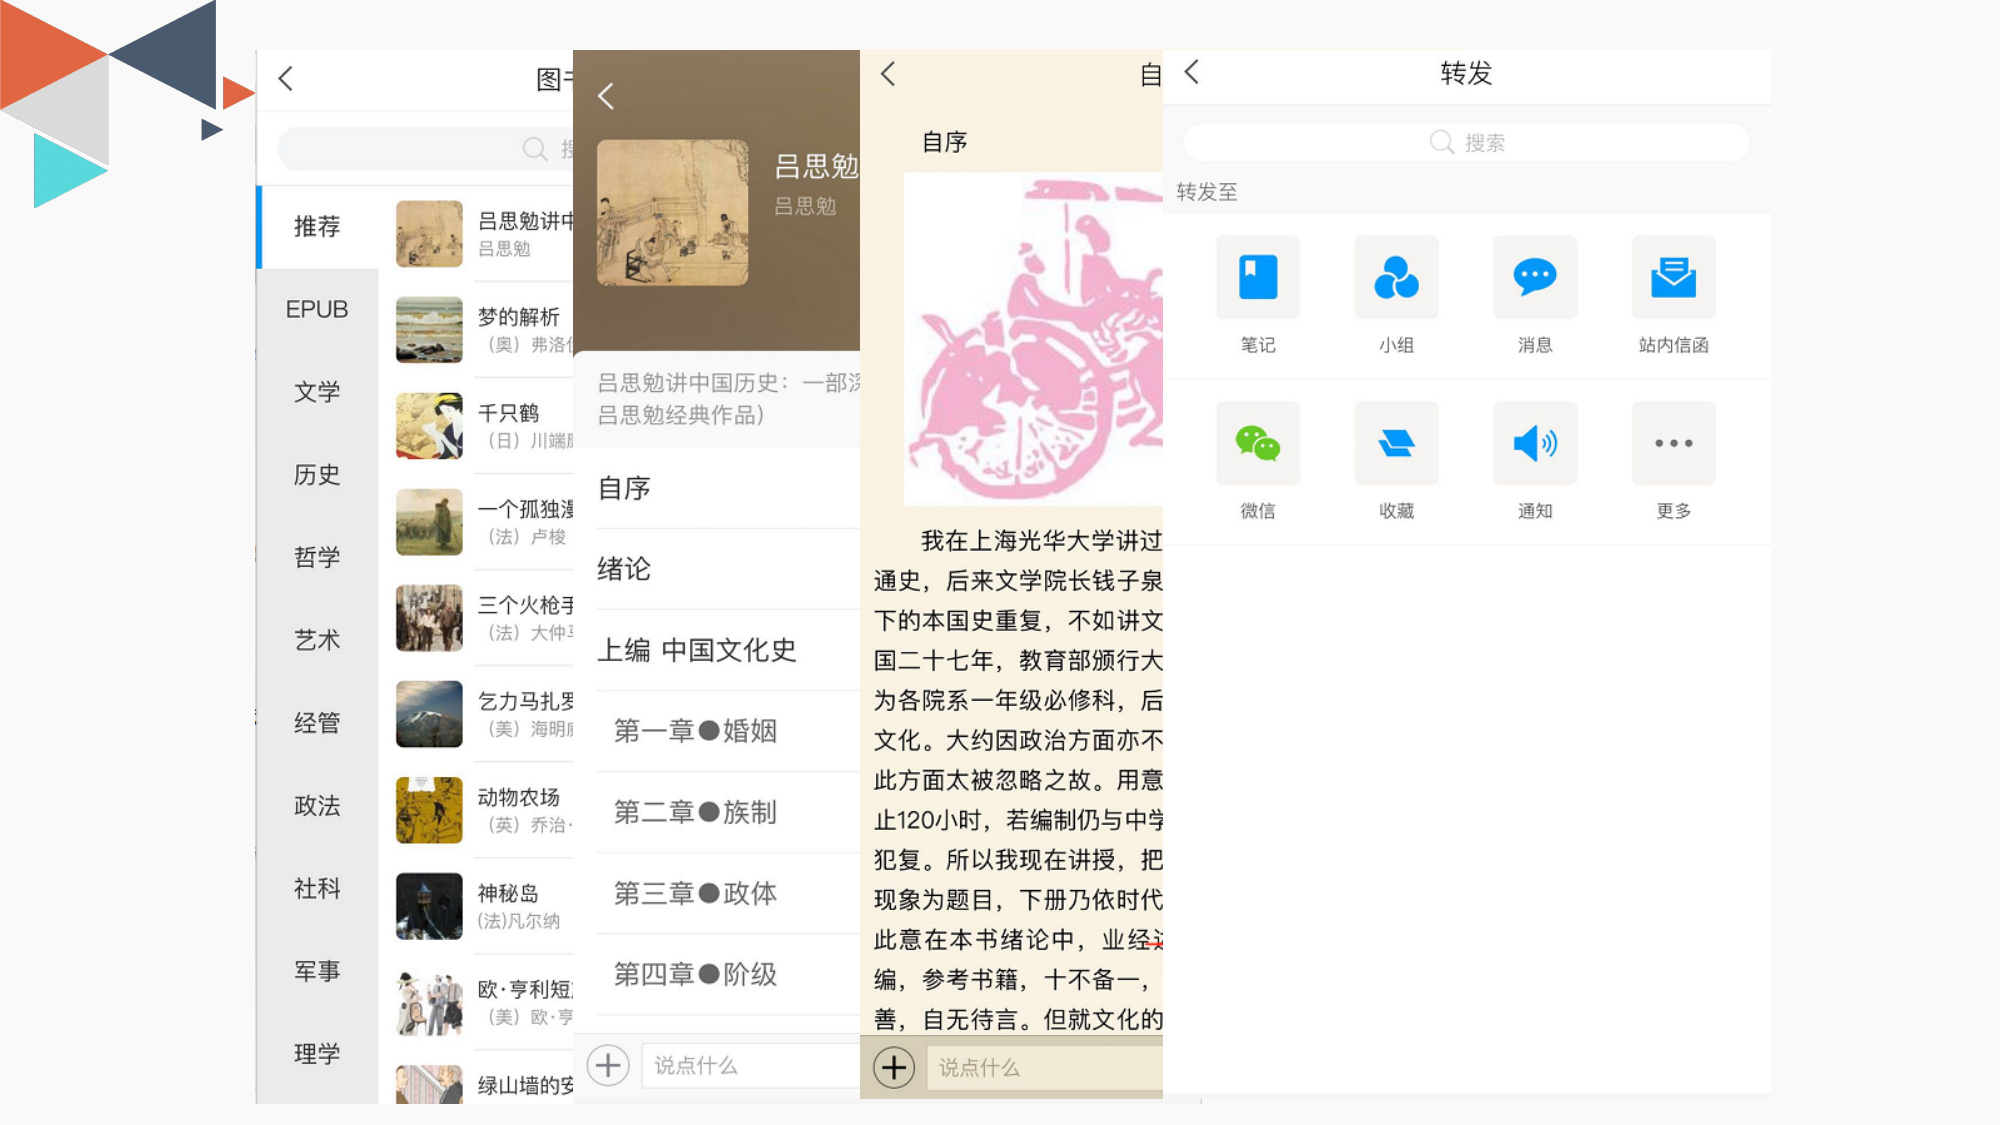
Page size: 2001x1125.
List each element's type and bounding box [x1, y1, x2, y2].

picture [1, 0, 1771, 1104]
